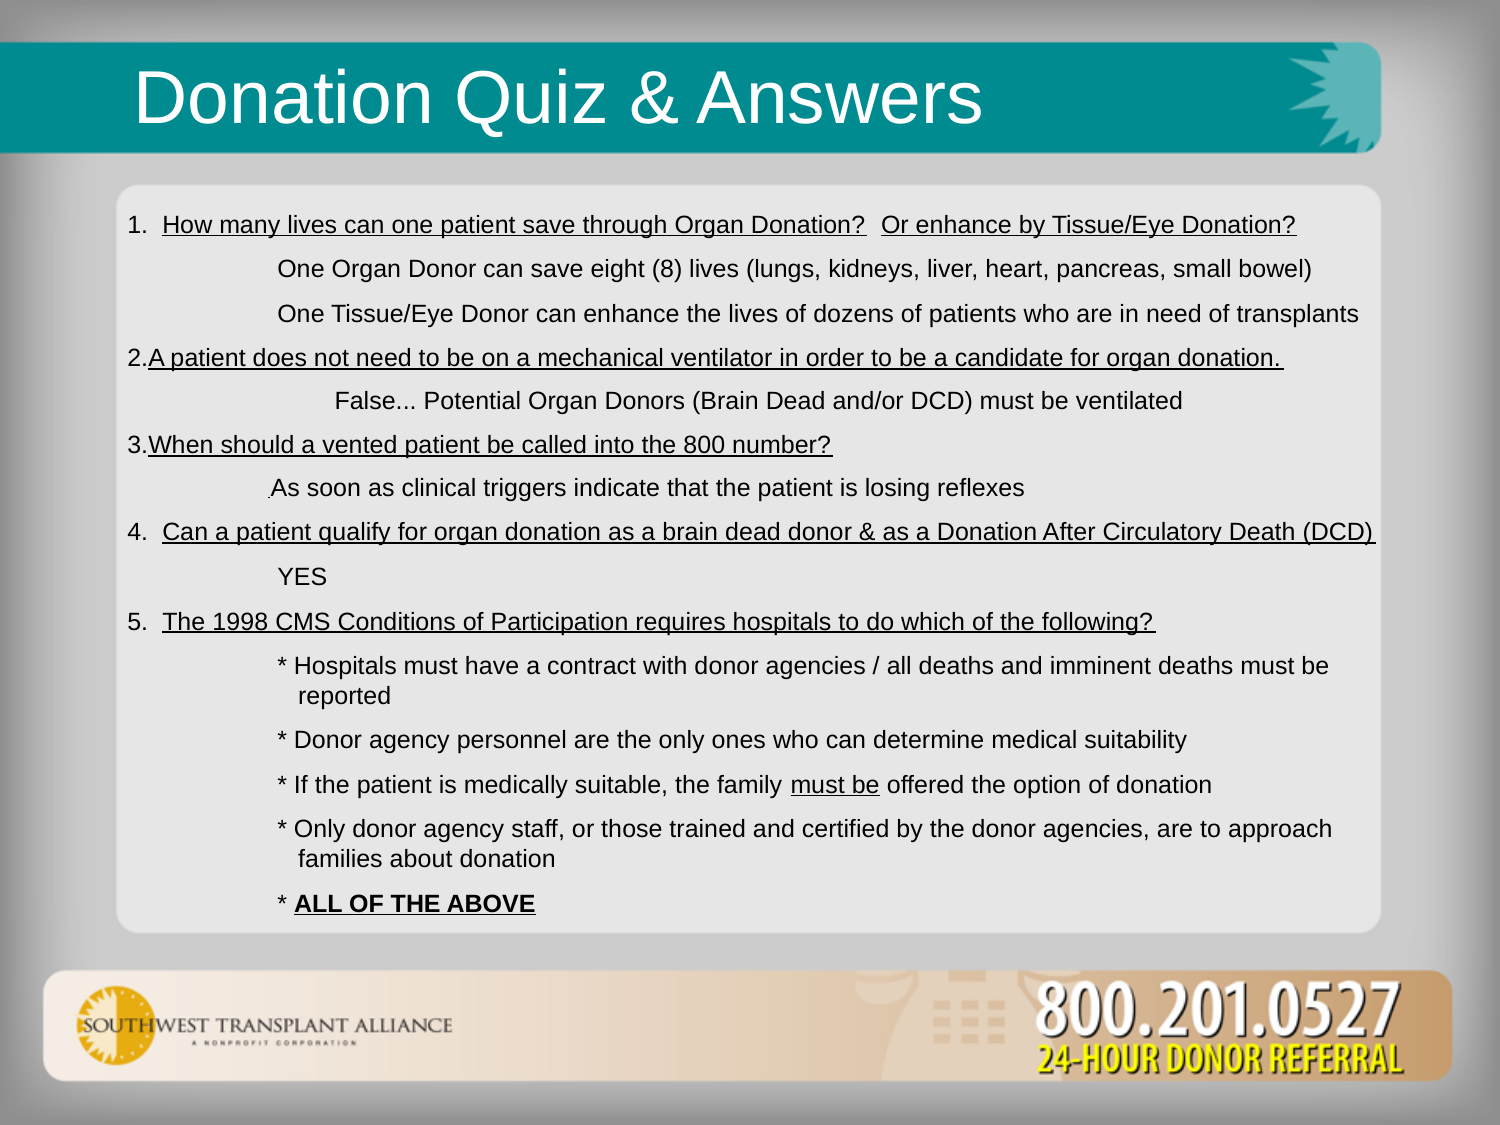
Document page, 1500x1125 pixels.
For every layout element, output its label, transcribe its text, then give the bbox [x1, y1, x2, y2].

list 1. How many lives can one patient save through Organ Donation? Or enhance by Tissue/Eye Donation? One Organ Donor can save eight (8) lives (lungs, kidneys, liver, heart, pancreas, small bowel) One Tissue/Eye Donor can enhance the lives of dozens of patients who are in need of transplants A patient does not need to be on a mechanical ventilator in order to be a candidate for organ donation. False... Potential Organ Donors (Brain Dead and/or DCD) must be ventilated When should a vented patient be called into the 800 number? As soon as clinical triggers indicate that the patient is losing reflexes 4. Can a patient qualify for organ donation as a brain dead donor & as a Donation After Circulatory Death (DCD) YES 5. The 1998 CMS Conditions of Participation requires hospitals to do which of the following? * Hospitals must have a contract with donor agencies / all deaths and imminent deaths must be reported * Donor agency personnel are the only ones who can determine medical suitability * If the patient is medically suitable, the family must be offered the option of donation * Only donor agency staff, or those trained and certified by the donor agencies, are to approach families about donation * ALL OF THE ABOVE [112, 200, 1400, 988]
picture [0, 0, 1500, 1125]
title Donation Quiz & Answers [112, 37, 1013, 150]
